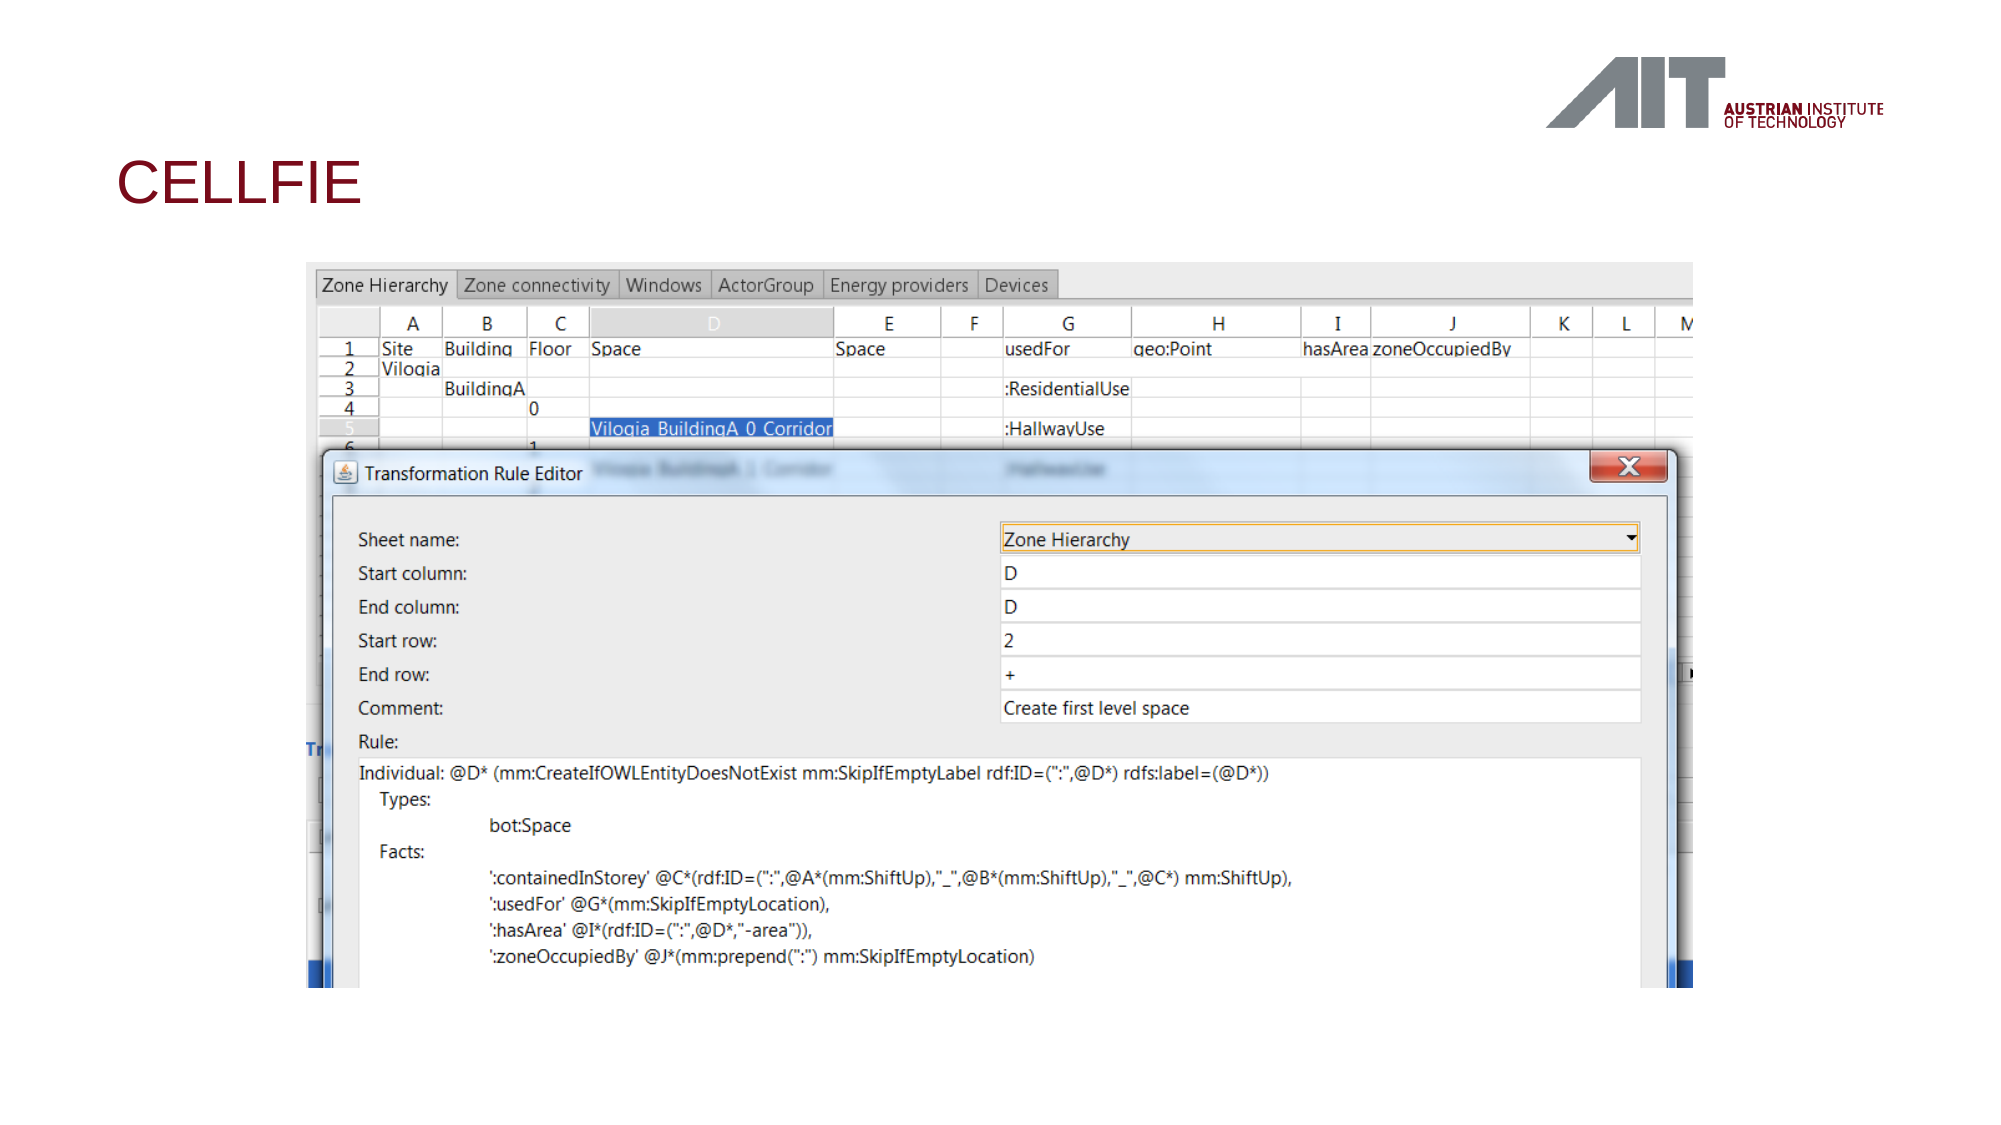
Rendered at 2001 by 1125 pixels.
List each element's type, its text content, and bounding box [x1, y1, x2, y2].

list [306, 262, 1693, 988]
title Cellfie [115, 58, 1489, 216]
